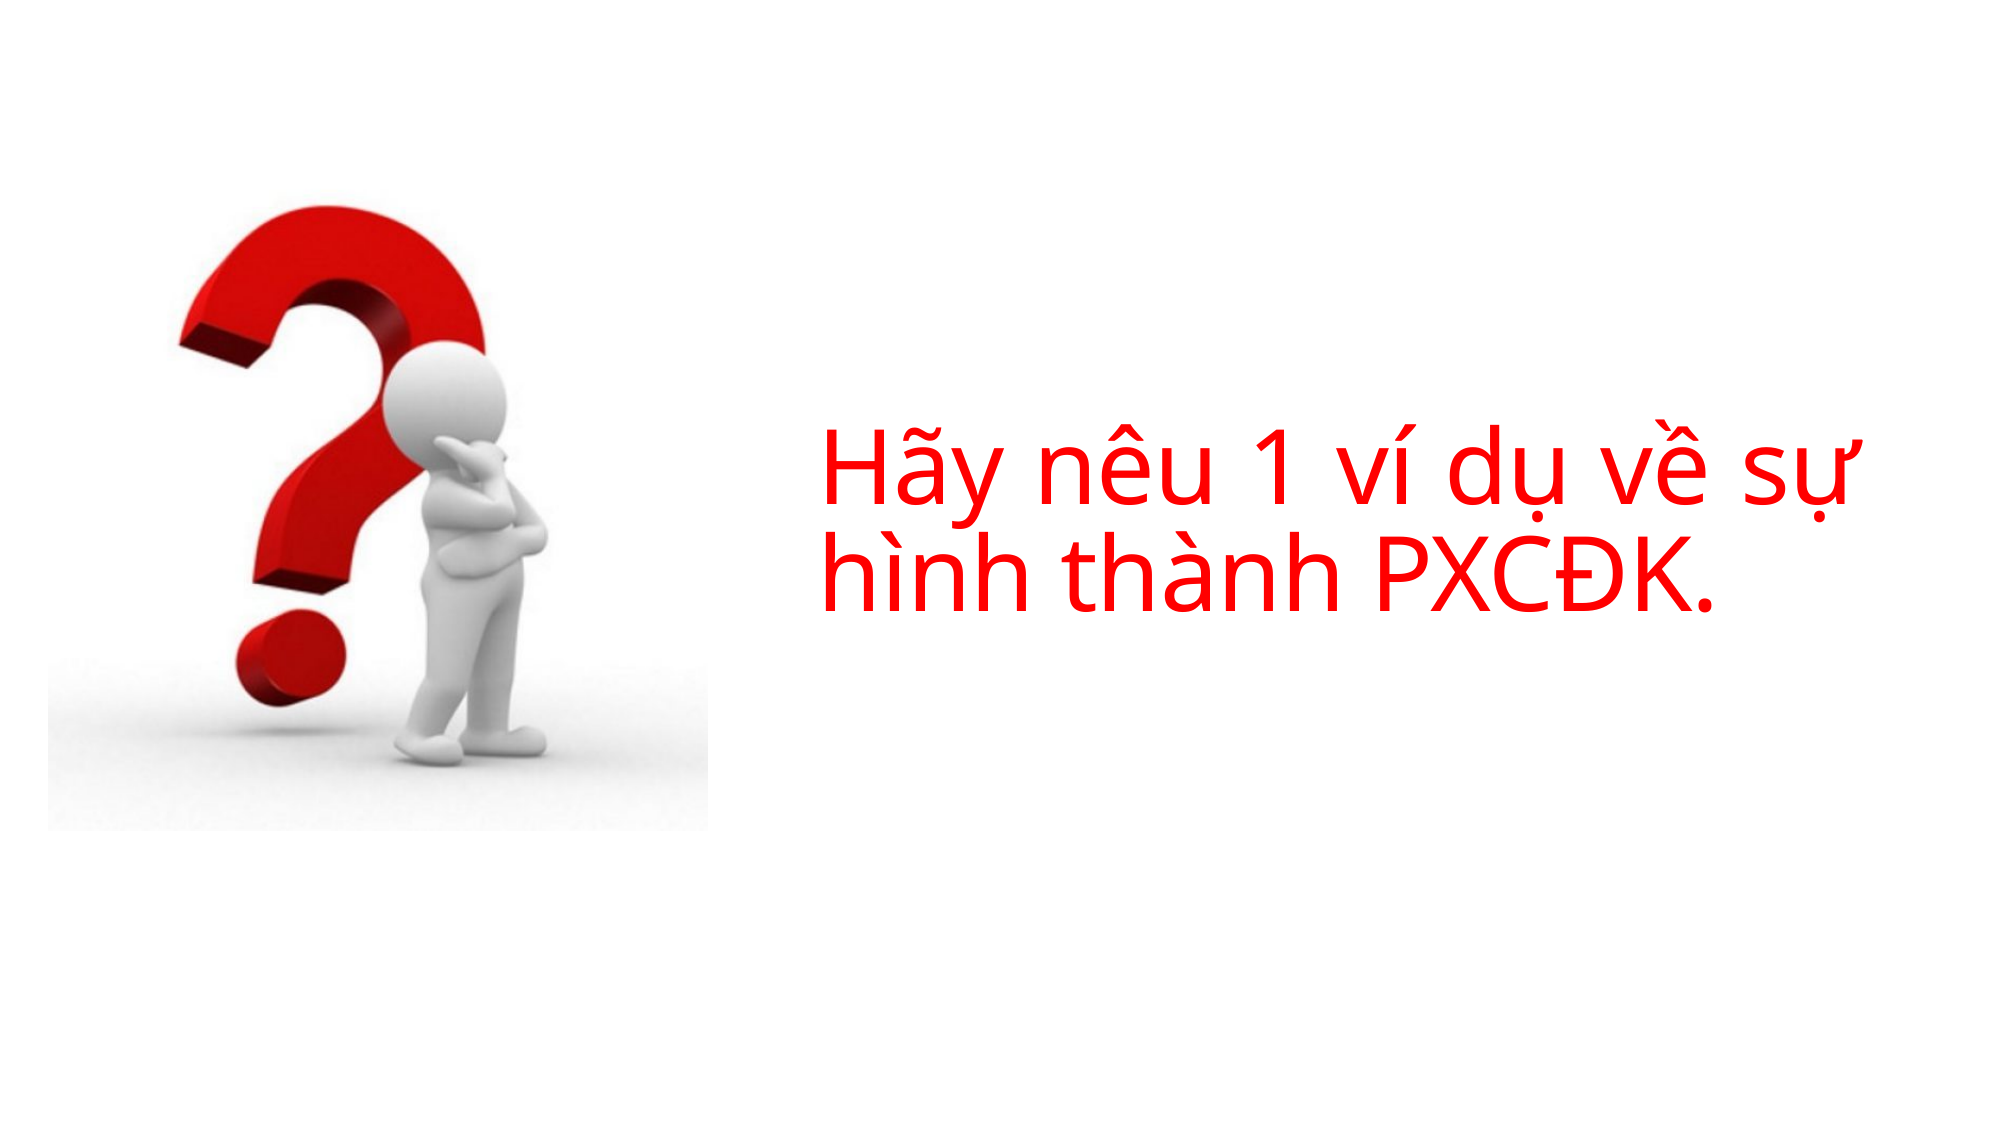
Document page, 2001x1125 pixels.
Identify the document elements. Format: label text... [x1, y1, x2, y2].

text_box Hãy nêu 1 ví dụ về sự hình thành PXCĐK. [802, 258, 1874, 641]
picture [48, 173, 708, 831]
